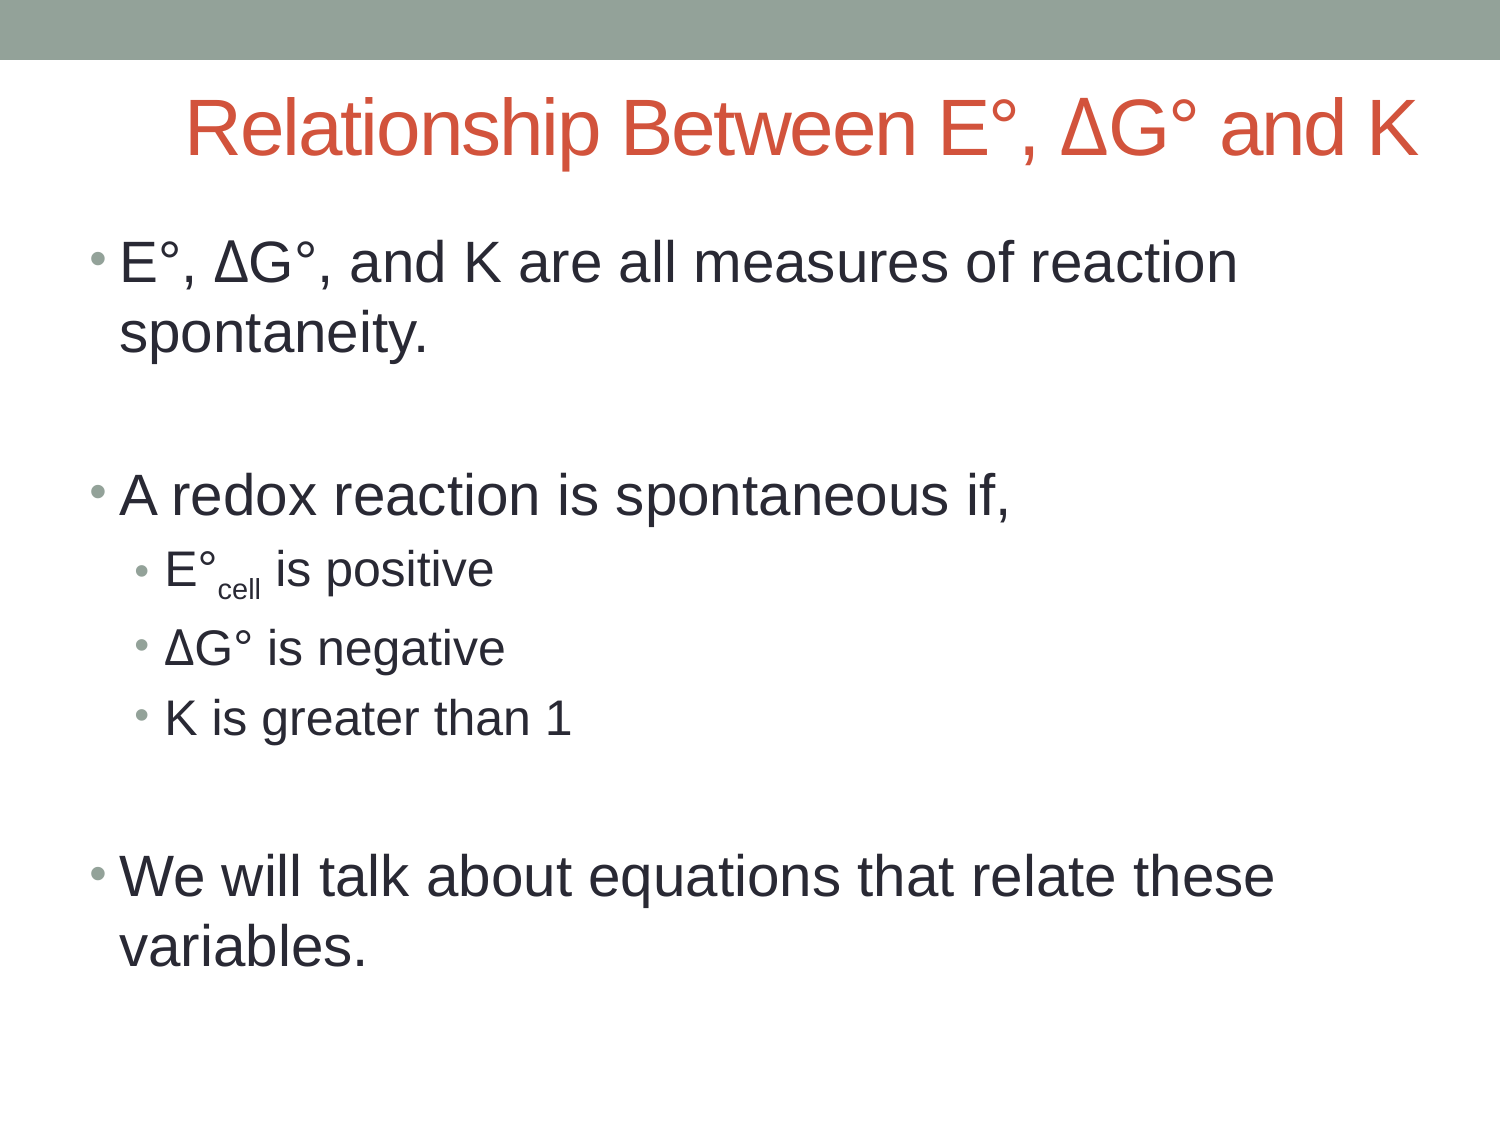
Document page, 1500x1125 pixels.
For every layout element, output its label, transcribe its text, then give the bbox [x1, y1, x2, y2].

title Relationship Between E°, ΔG° and K [169, 67, 1500, 179]
list E°, ΔG°, and K are all measures of reaction spontaneity. A redox reaction is spontaneous if, E°cell is positive ΔG° is negative K is greater than 1 We will talk about equations that relate these variables. [74, 216, 1425, 1092]
